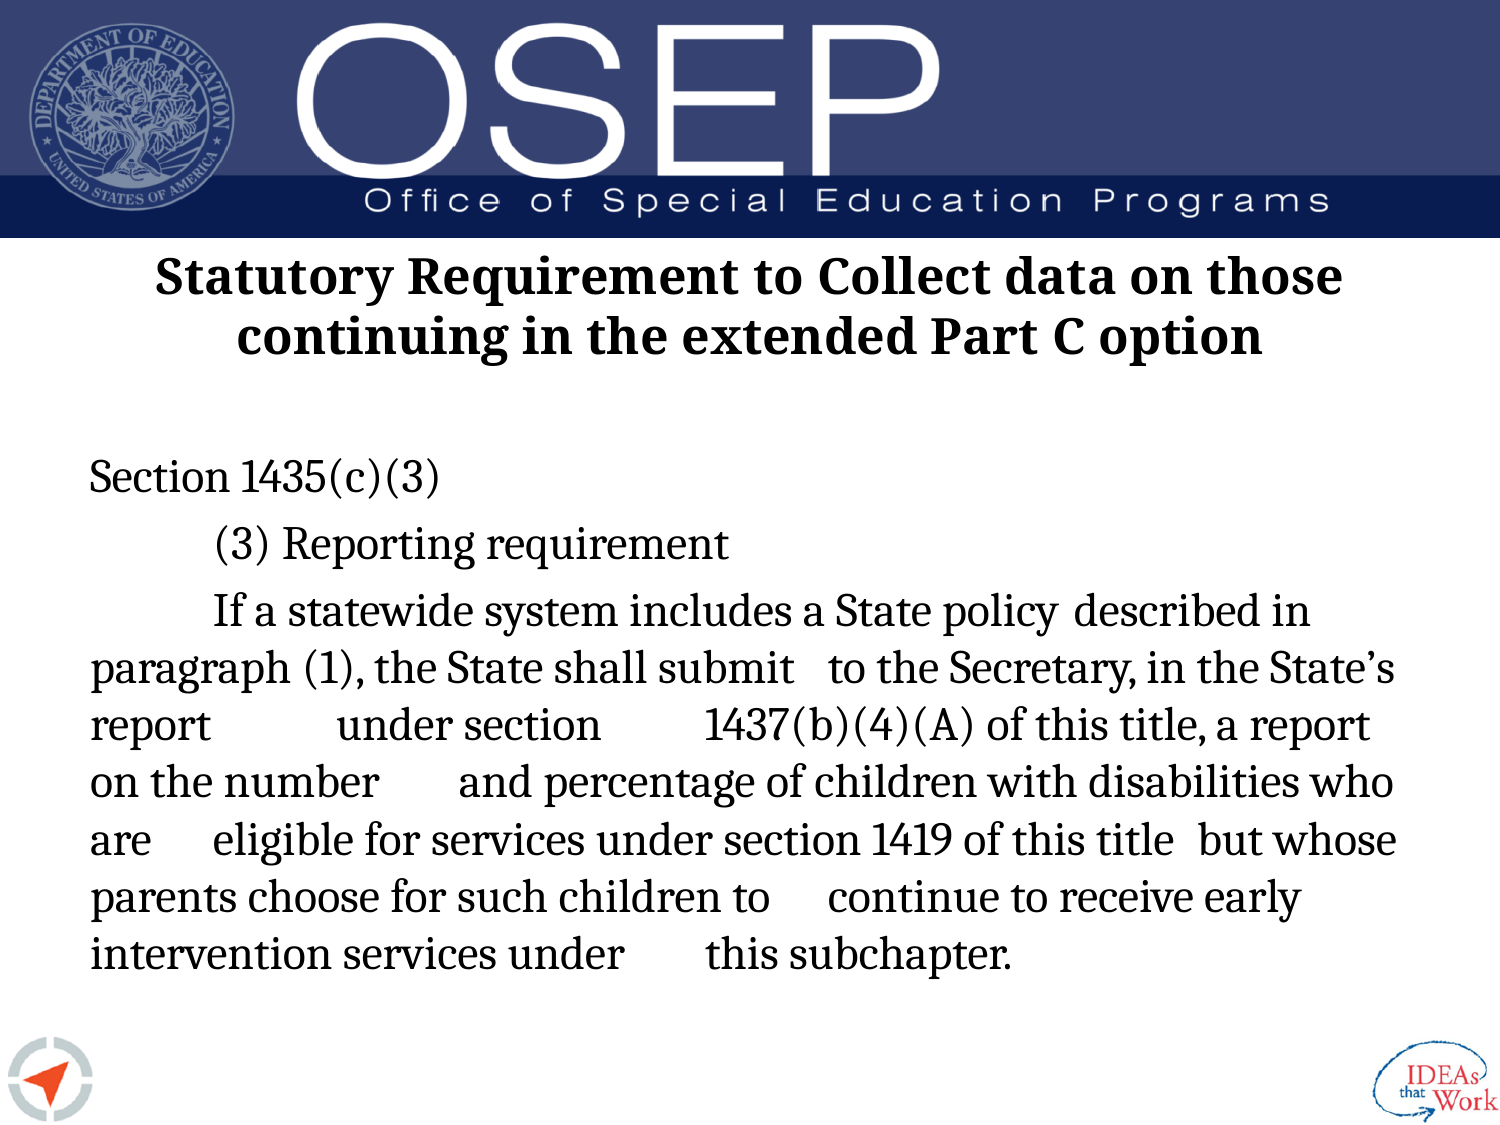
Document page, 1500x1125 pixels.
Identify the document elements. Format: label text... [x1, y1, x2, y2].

picture [1369, 1037, 1500, 1125]
picture [0, 0, 1500, 238]
list Section 1435(c)(3) (3) Reporting requirement If a statewide system includes a State policy described in paragraph (1), the State shall submit to the Secretary, in the State’s report under section 1437(b)(4)(A) of this title, a report on the number and percentage of children with disabilities who are eligible for services under section 1419 of this title but whose parents choose for such children to continue to receive early intervention services under this subchapter. [75, 437, 1425, 1030]
title Statutory Requirement to Collect data on those continuing in the extended Part C option [75, 237, 1425, 425]
picture [8, 1037, 93, 1122]
